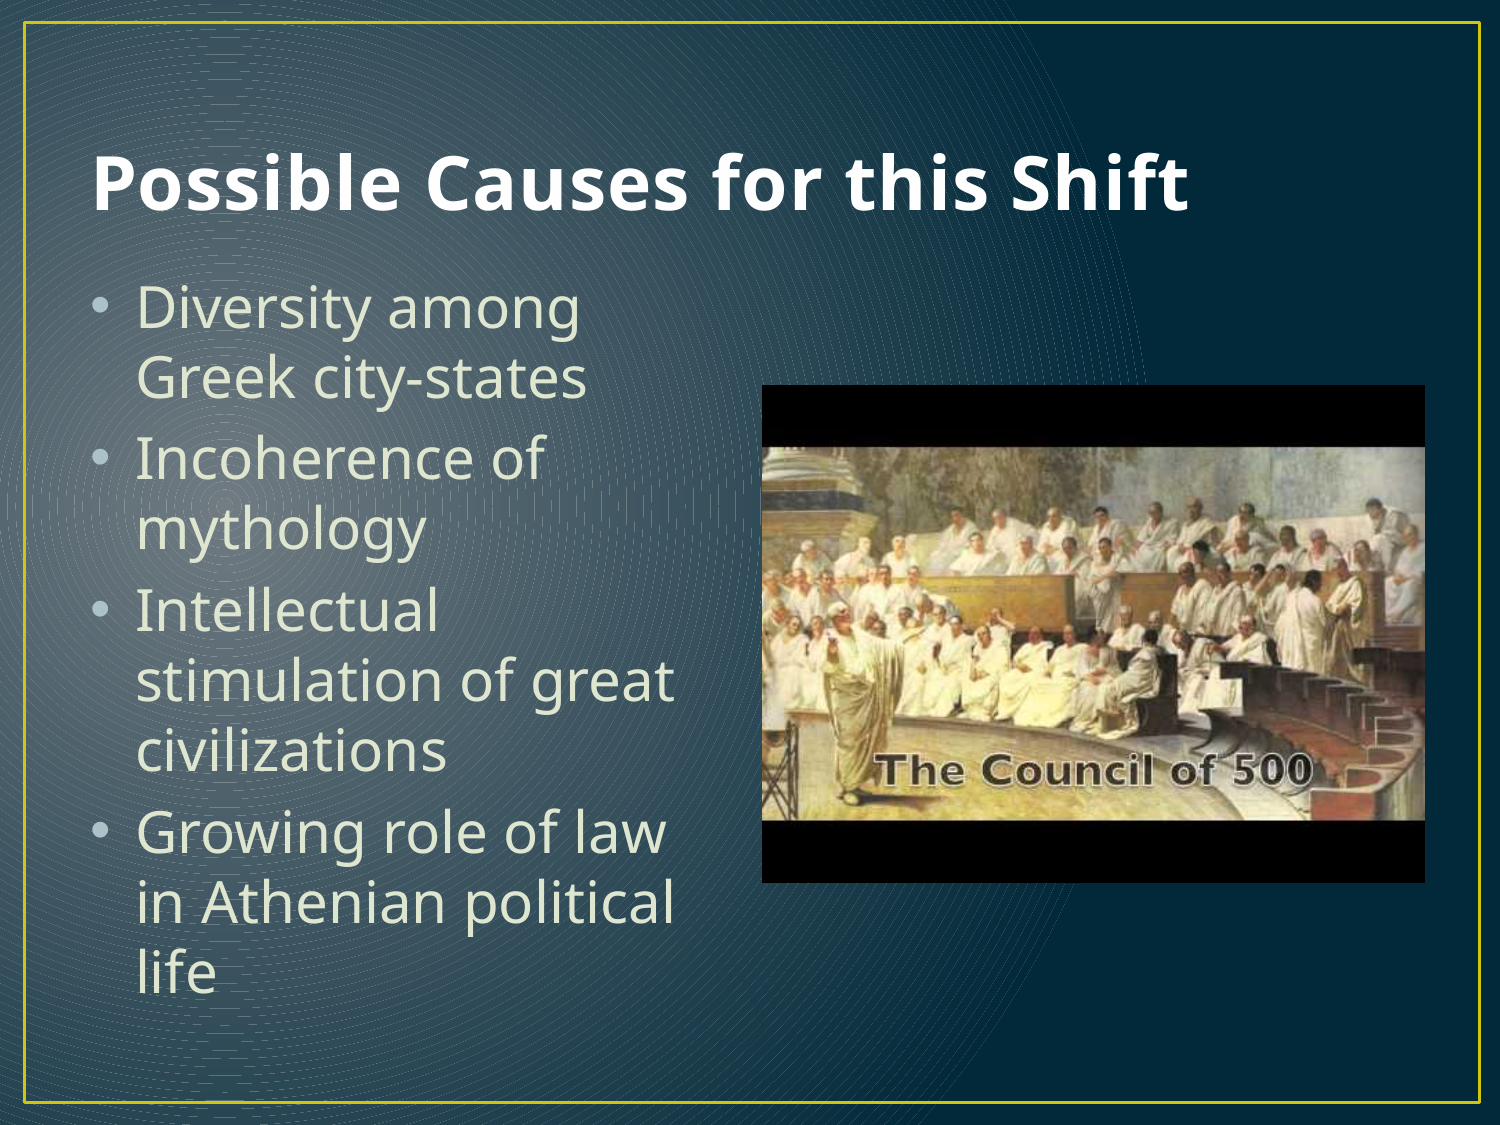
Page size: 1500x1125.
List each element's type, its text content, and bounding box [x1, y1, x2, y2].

list Diversity among Greek city-states Incoherence of mythology Intellectual stimulation of great civilizations Growing role of law in Athenian political life [75, 262, 738, 1005]
picture [1112, 379, 1120, 384]
picture [1032, 888, 1043, 897]
title Possible Causes for this Shift [75, 45, 1425, 233]
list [762, 384, 1426, 883]
